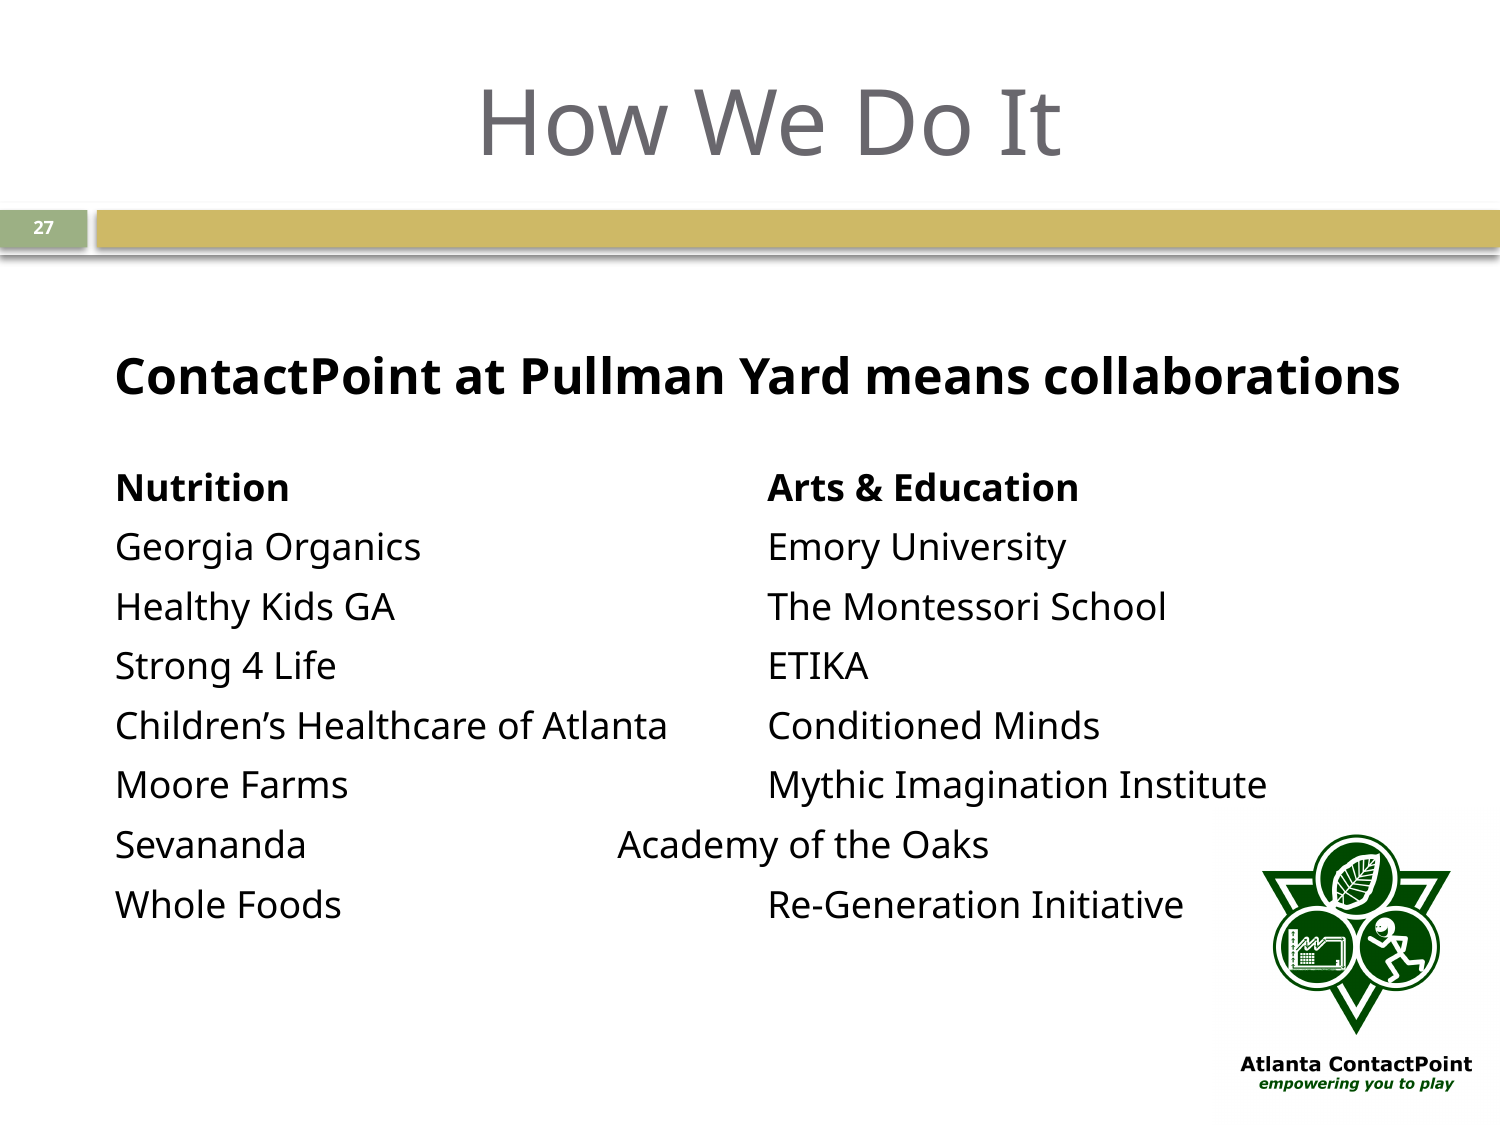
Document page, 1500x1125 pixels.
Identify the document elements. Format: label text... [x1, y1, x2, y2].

picture [1211, 807, 1500, 1125]
title How We Do It [100, 37, 1438, 200]
list ContactPoint at Pullman Yard means collaborations Nutrition Arts & Education Georgia Organics Emory University Healthy Kids GA The Montessori School Strong 4 Life ETIKA Children’s Healthcare of Atlanta Conditioned Minds Moore Farms Mythic Imagination Institute Sevananda Academy of the Oaks Whole Foods Re-Generation Initiative [99, 262, 1438, 1018]
slide_number 27 [0, 208, 88, 249]
